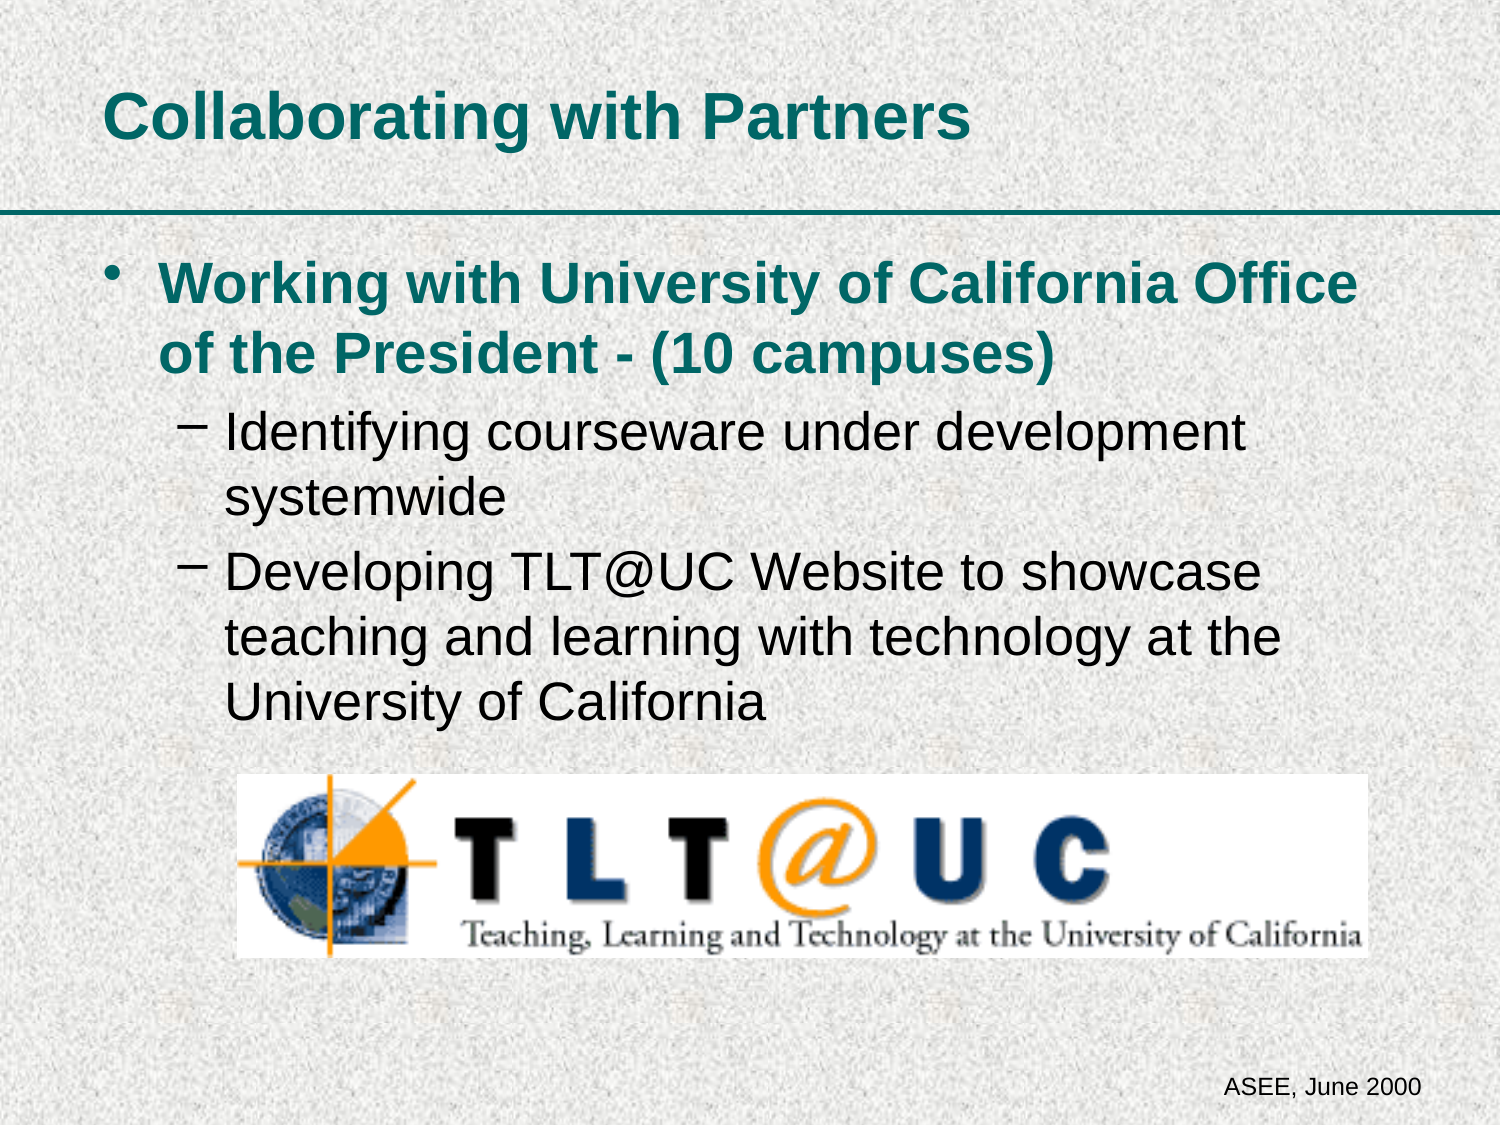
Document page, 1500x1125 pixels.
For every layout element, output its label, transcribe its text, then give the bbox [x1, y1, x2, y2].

picture [0, 213, 1500, 1125]
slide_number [1124, 1062, 1438, 1101]
list Working with University of California Office of the President - (10 campuses) Identifying courseware under development systemwide Developing TLT@UC Website to showcase teaching and learning with technology at the University of California [87, 237, 1388, 1000]
picture [0, 0, 1500, 212]
title Collaborating with Partners [87, 37, 1388, 188]
